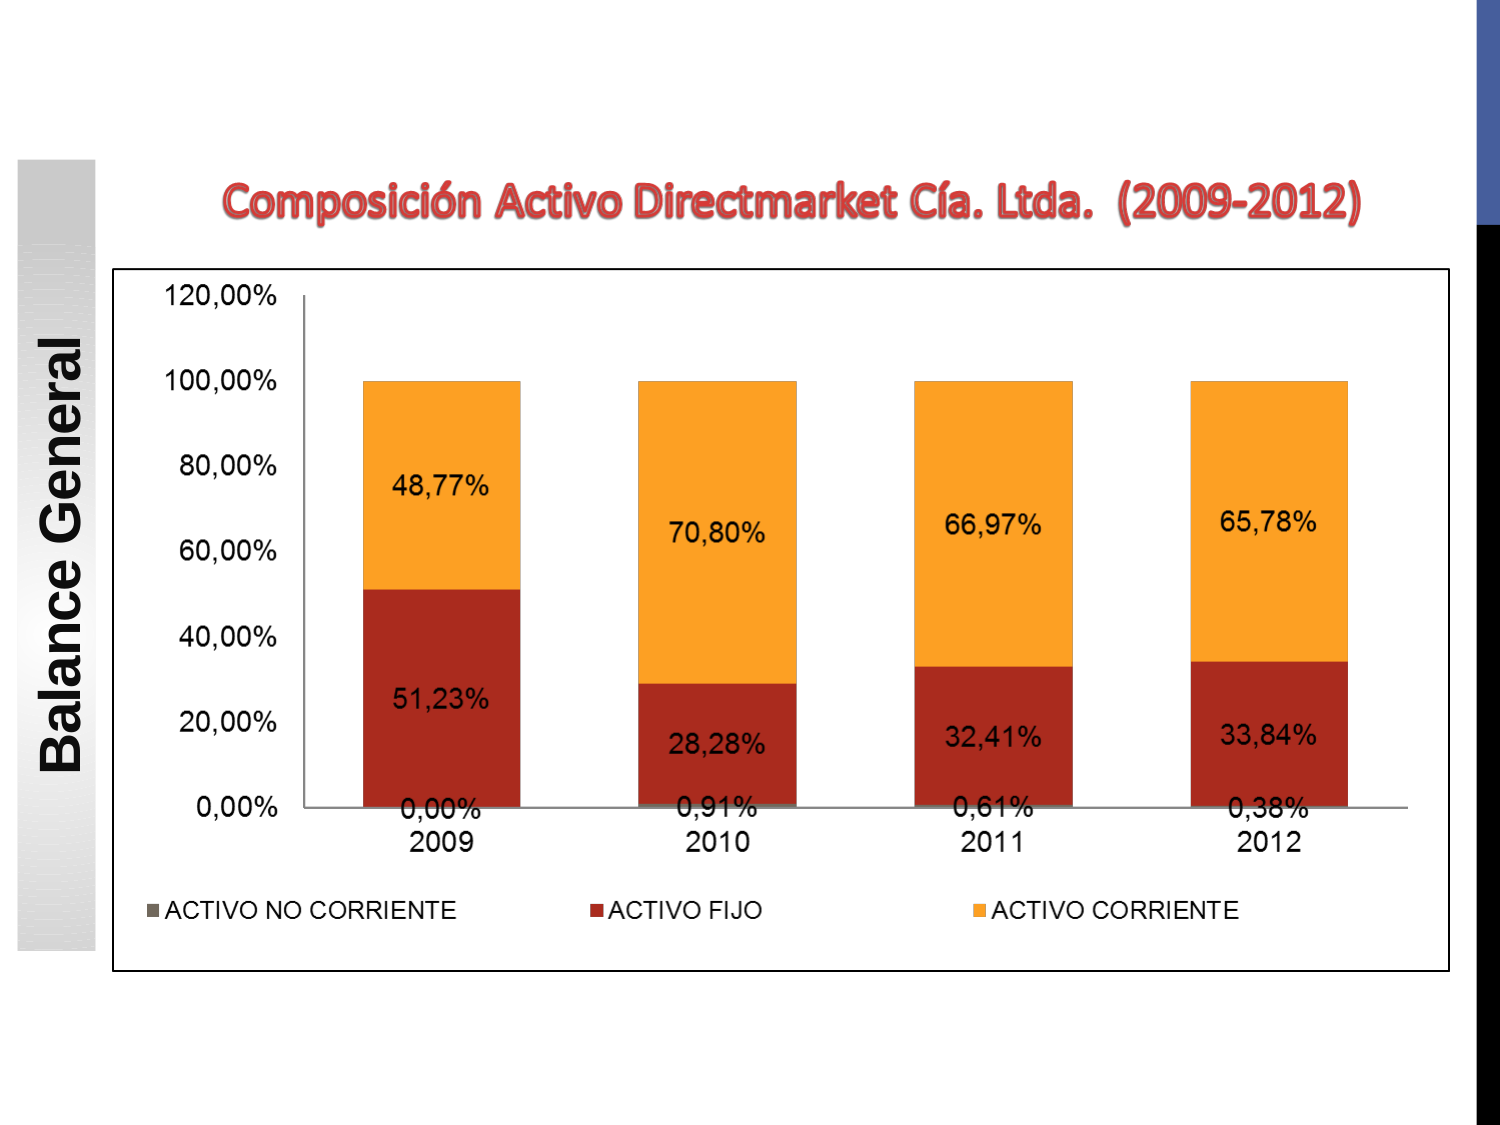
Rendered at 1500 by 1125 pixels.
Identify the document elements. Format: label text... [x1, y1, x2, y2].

text_box Balance General [17, 159, 96, 952]
picture [111, 152, 1450, 972]
